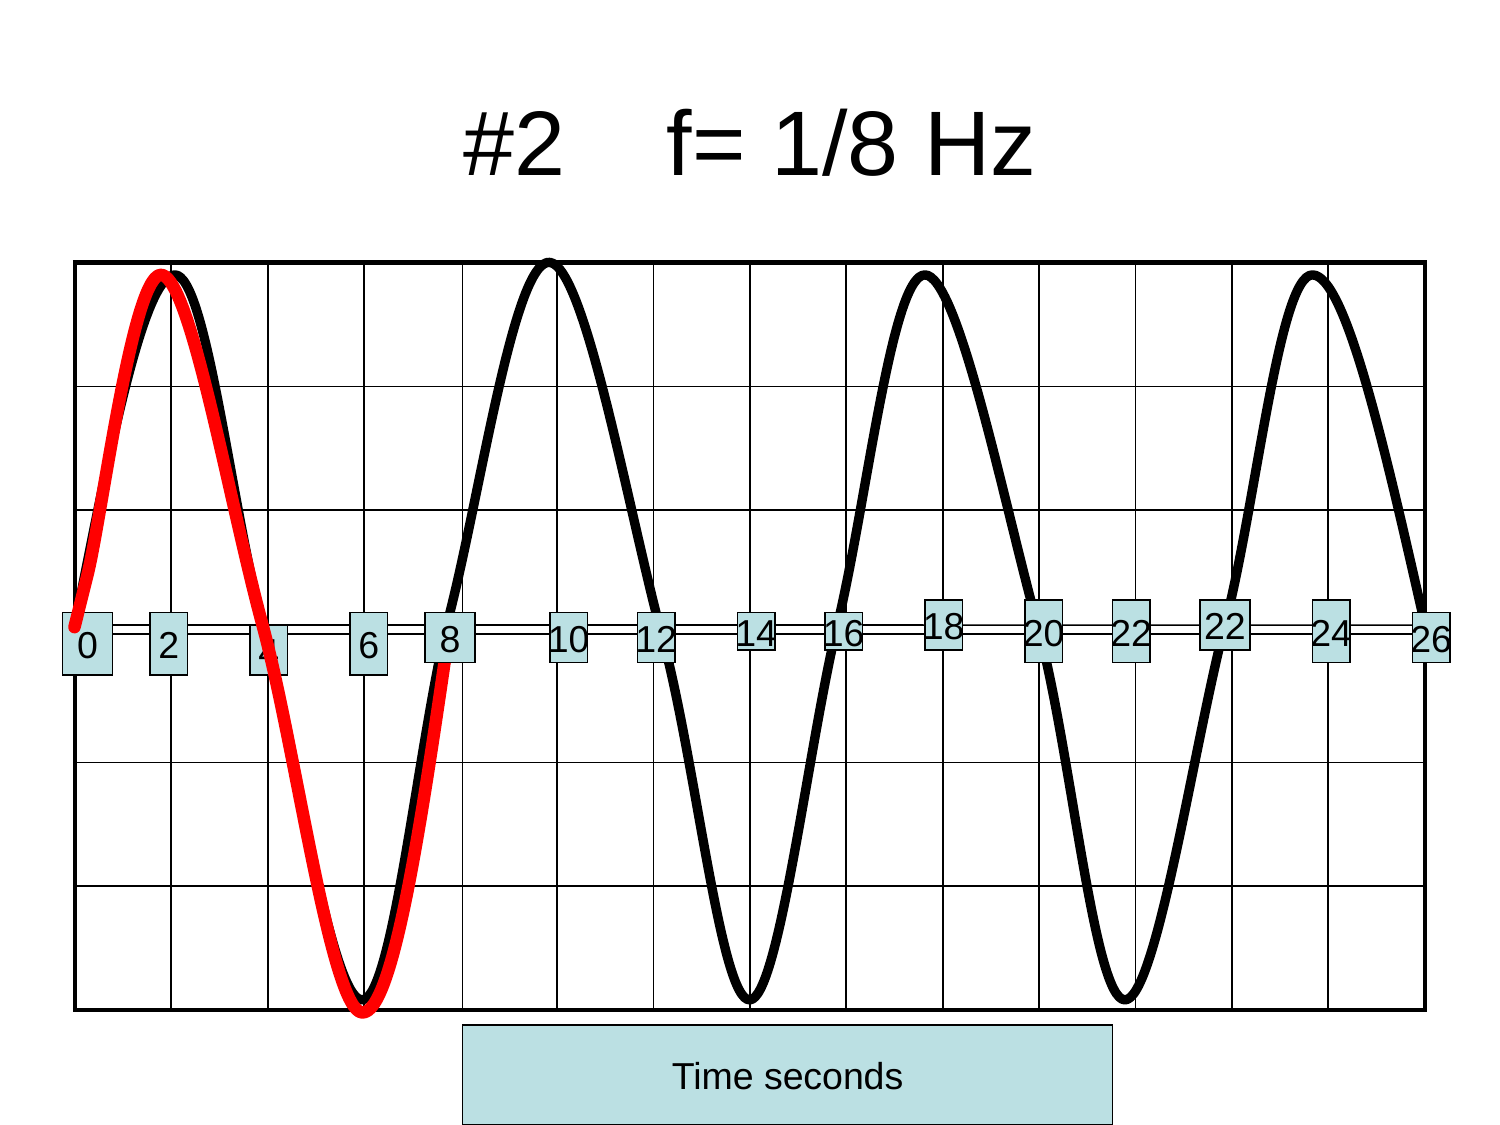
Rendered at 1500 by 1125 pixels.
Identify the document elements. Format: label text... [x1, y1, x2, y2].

table_cell [944, 763, 1038, 885]
text_box 16 [825, 612, 863, 650]
table_cell [463, 635, 556, 762]
table_cell [1400, 511, 1423, 611]
table_cell [603, 387, 653, 509]
text_box [78, 475, 105, 608]
table_cell [1040, 663, 1065, 762]
table_cell [944, 887, 1038, 1008]
table_cell [789, 763, 845, 885]
table_cell [1233, 511, 1248, 585]
table_cell [963, 626, 1025, 633]
text_box 2 [150, 625, 188, 675]
table_cell [463, 511, 472, 551]
table_cell [372, 887, 462, 1008]
table_header [365, 265, 462, 386]
table_cell [751, 387, 845, 509]
table_cell [463, 763, 556, 885]
text_box 20 [1025, 599, 1063, 663]
table_cell [633, 511, 653, 596]
table_cell [1233, 635, 1327, 762]
text_box 22 [1112, 599, 1150, 663]
table_cell [1329, 763, 1423, 885]
table_cell [269, 387, 363, 509]
table_cell [1136, 887, 1231, 1008]
table_header [558, 265, 653, 386]
text_box [668, 624, 832, 1000]
table_header [1136, 265, 1231, 386]
table_cell [77, 635, 170, 762]
table_cell [558, 763, 653, 885]
table_cell [430, 663, 462, 762]
table_cell [654, 387, 749, 509]
text_box [1230, 274, 1423, 625]
table_cell [77, 763, 170, 885]
text_box [840, 274, 1031, 625]
text_box 14 [737, 612, 775, 650]
table_cell [1350, 626, 1412, 633]
table_cell [1040, 387, 1135, 509]
table_cell [1040, 887, 1135, 1008]
table_cell [77, 887, 170, 1008]
table_cell [863, 626, 924, 633]
table_cell [1368, 387, 1423, 509]
table_cell [269, 763, 317, 885]
table_cell [216, 387, 267, 509]
table_cell [269, 675, 292, 762]
table_cell [365, 387, 462, 509]
table_cell [172, 887, 267, 1008]
table_header [847, 265, 942, 386]
table_cell [172, 763, 267, 885]
table_cell [847, 511, 859, 575]
table_cell [1009, 511, 1038, 599]
table_header [172, 265, 267, 386]
table_header [269, 265, 363, 386]
text_box 4 [249, 625, 274, 675]
table_cell [1040, 763, 1086, 885]
text_box [167, 274, 253, 583]
table_cell [654, 511, 749, 624]
table_cell [172, 635, 267, 762]
table_cell [1196, 650, 1231, 762]
table_cell [1136, 387, 1231, 509]
table_cell [654, 887, 749, 1008]
table_header [654, 265, 749, 386]
table_cell [365, 511, 462, 624]
table_cell [847, 387, 882, 509]
text_box 12 [637, 612, 675, 663]
table_header [944, 265, 1038, 386]
text_box 24 [1312, 599, 1350, 663]
table_cell [558, 887, 653, 1008]
table_cell [654, 763, 711, 885]
text_box 6 [350, 612, 388, 624]
table_cell [1250, 626, 1312, 633]
table_cell [944, 635, 1038, 762]
table_cell [113, 625, 150, 633]
table_cell [77, 511, 97, 609]
table_cell [1233, 763, 1327, 885]
table_header [1329, 265, 1423, 386]
title #2 f= 1/8 Hz [75, 45, 1425, 233]
table_cell [558, 635, 653, 762]
table_cell [475, 625, 549, 633]
text_box 8 [425, 612, 475, 663]
table_cell [77, 387, 121, 509]
table_header [1233, 265, 1327, 386]
table_cell [751, 511, 845, 624]
table_header [77, 265, 170, 386]
table_cell [811, 650, 845, 762]
table_cell [654, 663, 688, 762]
text_box Time seconds [462, 1025, 1113, 1125]
table_cell [188, 625, 249, 633]
table_cell [1233, 387, 1271, 509]
table_cell [588, 626, 637, 633]
text_box 0 [62, 612, 113, 675]
table_cell [463, 887, 556, 1008]
table_cell [751, 887, 845, 1008]
text_box 18 [924, 600, 963, 650]
table_header [751, 265, 845, 386]
text_box 10 [549, 612, 588, 663]
table_header [1040, 265, 1135, 386]
text_box [74, 274, 445, 1013]
table_cell [977, 387, 1038, 509]
table_cell [409, 763, 462, 885]
table_cell [1329, 635, 1423, 762]
text_box 22 [1200, 600, 1250, 650]
table_header [463, 265, 541, 386]
table_cell [1136, 511, 1231, 624]
table_cell [269, 887, 354, 1008]
table_cell [847, 763, 942, 885]
table_cell [463, 387, 498, 509]
table_cell [1329, 887, 1423, 1008]
text_box [1046, 624, 1219, 1000]
table_cell [847, 887, 942, 1008]
table_cell [1170, 763, 1231, 885]
table_cell [1040, 511, 1135, 624]
table_cell [239, 511, 267, 624]
text_box 26 [1412, 612, 1450, 663]
text_box [450, 262, 656, 625]
table_cell [1233, 887, 1327, 1008]
table_cell [847, 635, 942, 762]
table_cell [269, 511, 363, 624]
